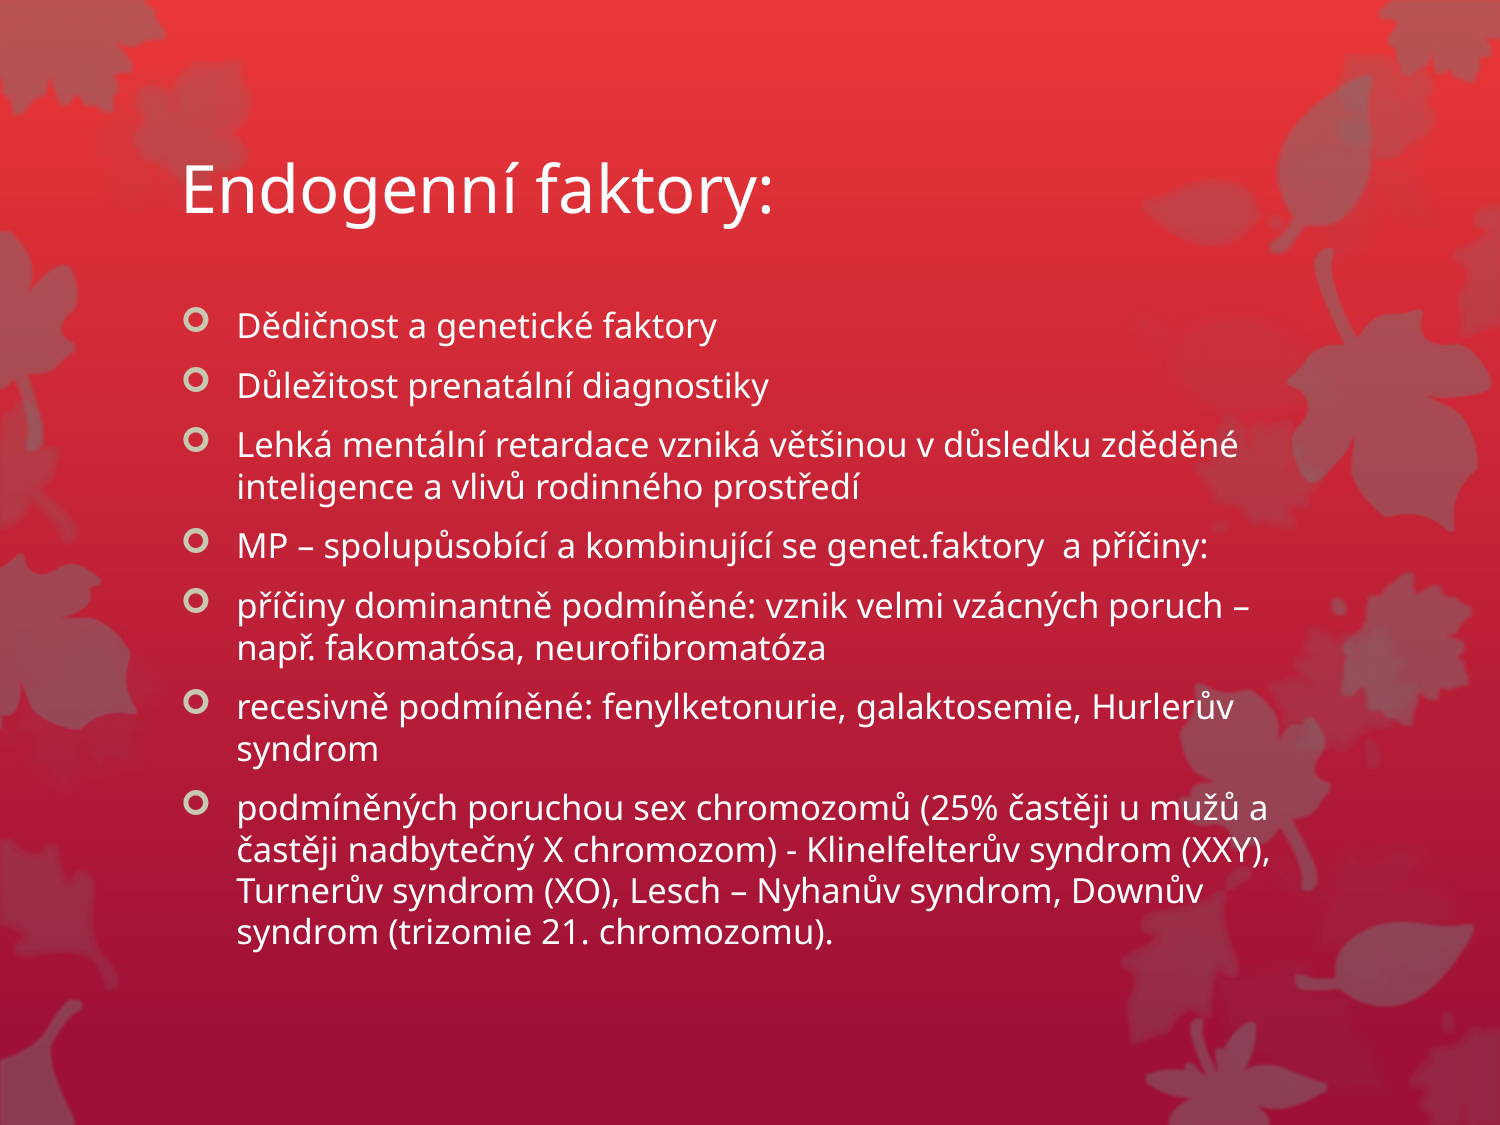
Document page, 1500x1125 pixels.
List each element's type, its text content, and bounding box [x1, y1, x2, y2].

list Dědičnost a genetické faktory Důležitost prenatální diagnostiky Lehká mentální retardace vzniká většinou v důsledku zděděné inteligence a vlivů rodinného prostředí MP – spolupůsobící a kombinující se genet.faktory a příčiny: příčiny dominantně podmíněné: vznik velmi vzácných poruch – např. fakomatósa, neurofibromatóza recesivně podmíněné: fenylketonurie, galaktosemie, Hurlerův syndrom podmíněných poruchou sex chromozomů (25% častěji u mužů a častěji nadbytečný X chromozom) - Klinelfelterův syndrom (XXY), Turnerův syndrom (XO), Lesch – Nyhanův syndrom, Downův syndrom (trizomie 21. chromozomu). [165, 296, 1335, 962]
title Endogenní faktory: [165, 110, 1335, 263]
